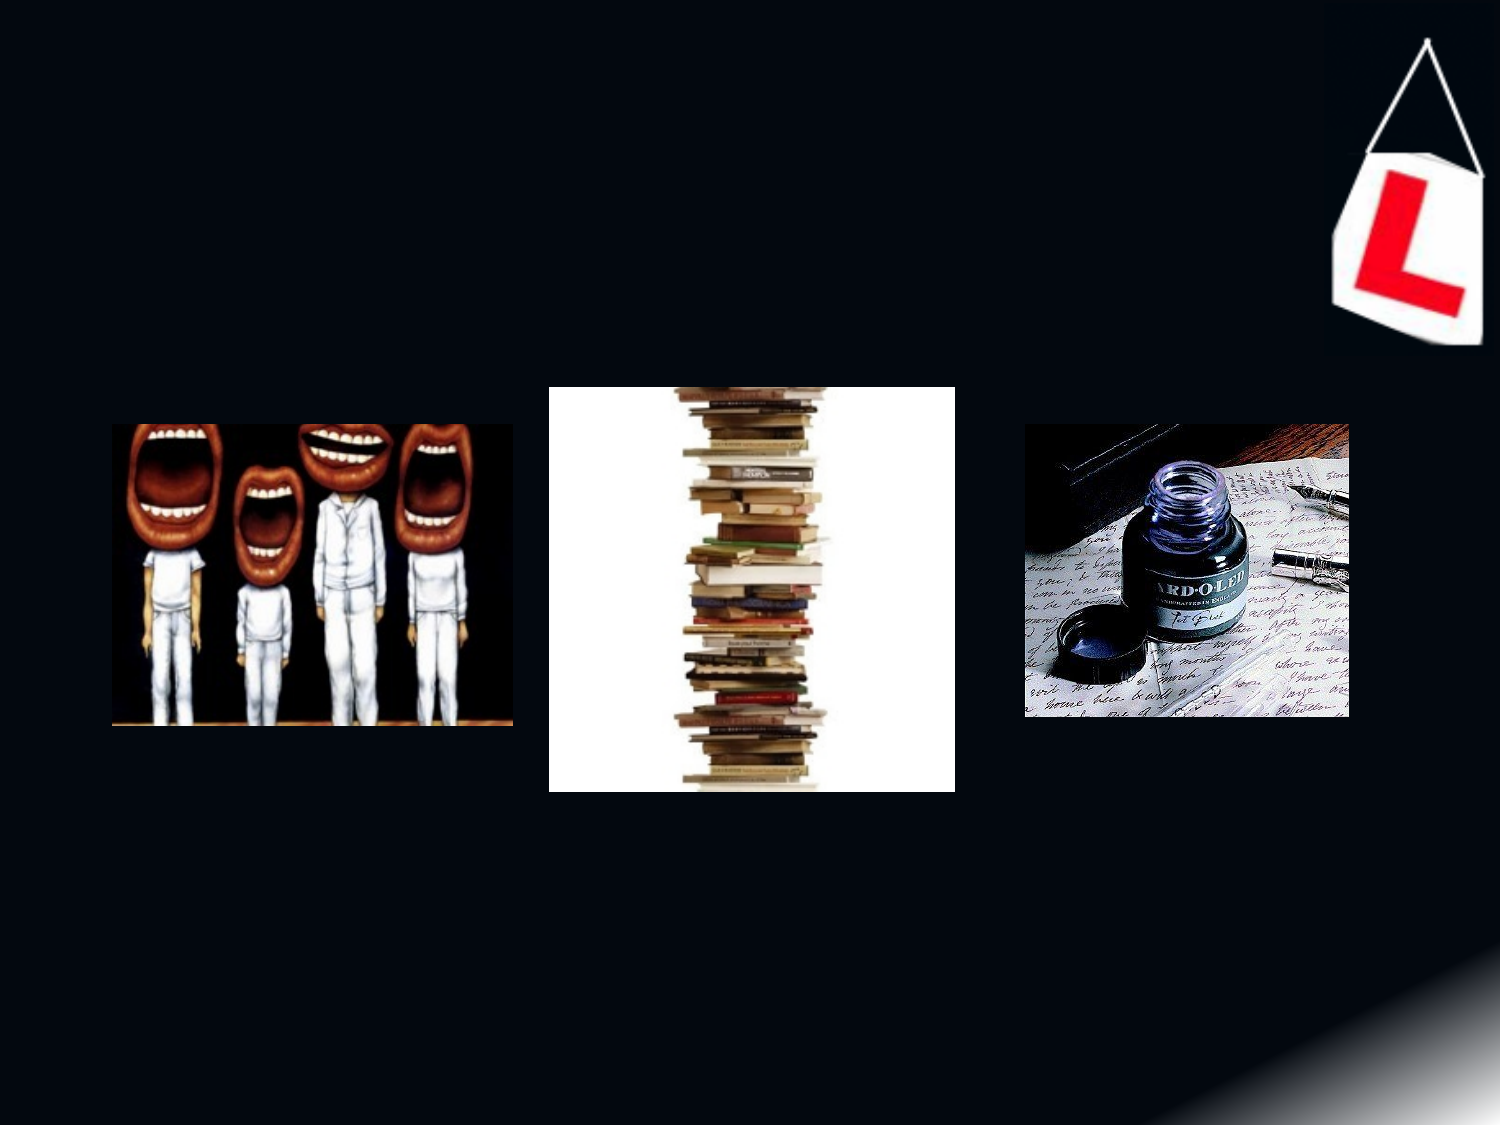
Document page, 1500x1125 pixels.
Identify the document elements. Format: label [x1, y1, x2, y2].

picture [1323, 3, 1494, 357]
picture [1024, 424, 1349, 717]
picture [549, 387, 955, 792]
picture [112, 424, 513, 726]
